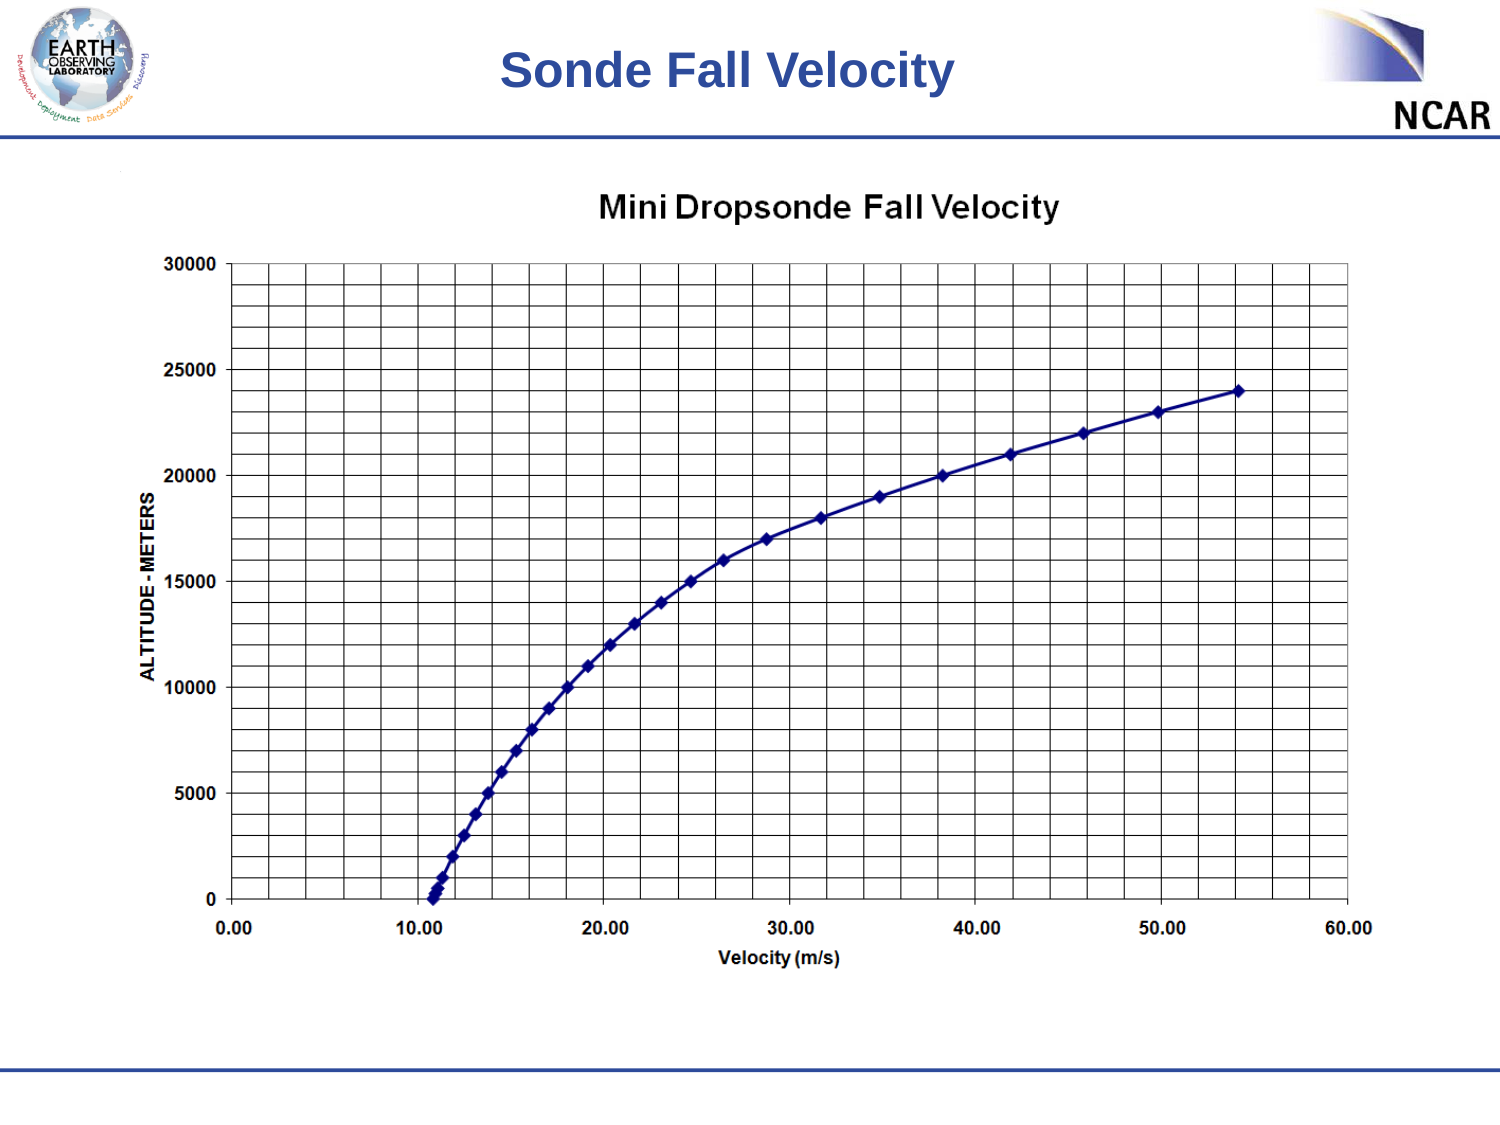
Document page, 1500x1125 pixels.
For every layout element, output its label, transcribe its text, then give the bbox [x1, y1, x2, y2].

picture [1308, 0, 1492, 130]
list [120, 171, 1380, 997]
picture [0, 1, 164, 140]
title Sonde Fall Velocity [147, 0, 1308, 135]
